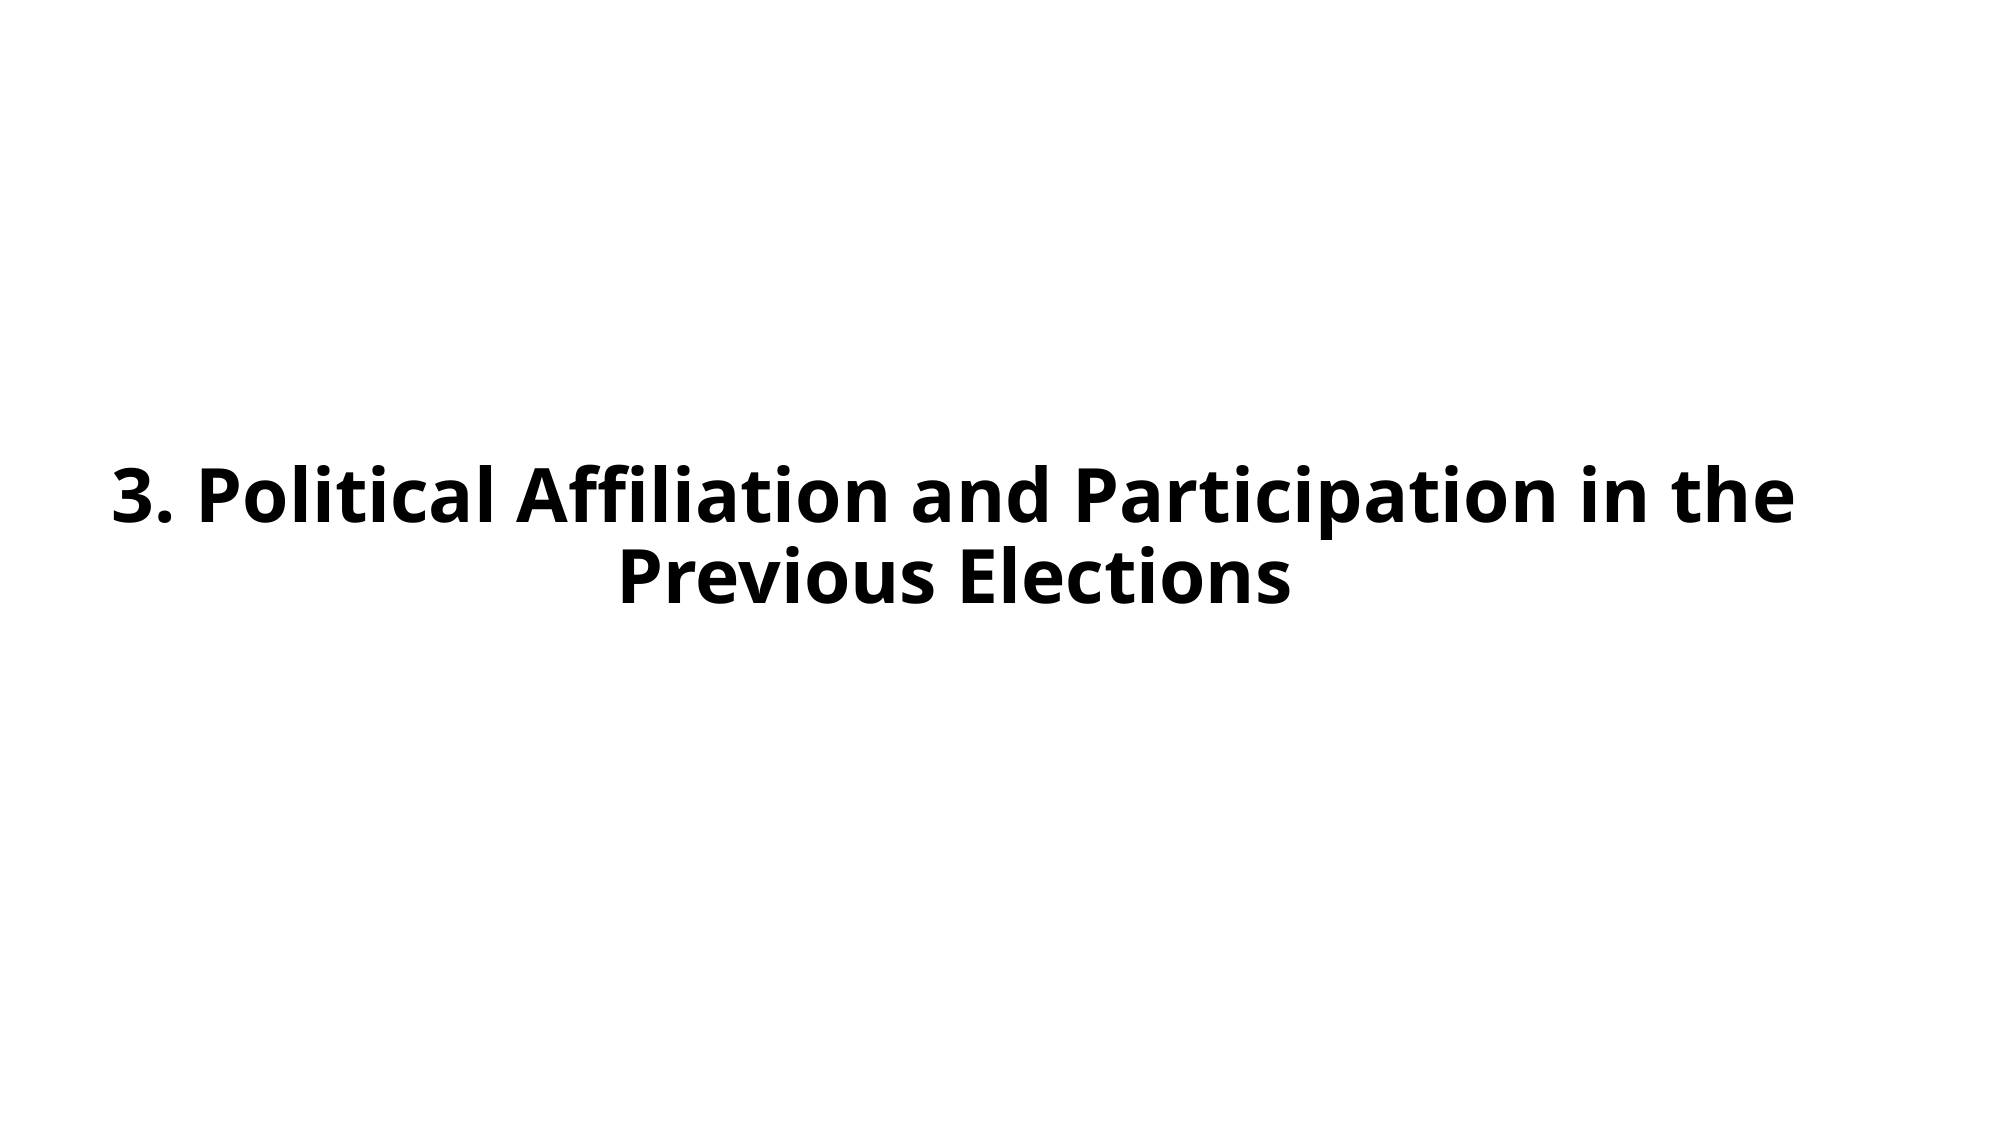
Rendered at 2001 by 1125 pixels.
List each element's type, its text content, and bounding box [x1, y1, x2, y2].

title 3. Political Affiliation and Participation in the Previous Elections [81, 450, 1829, 636]
